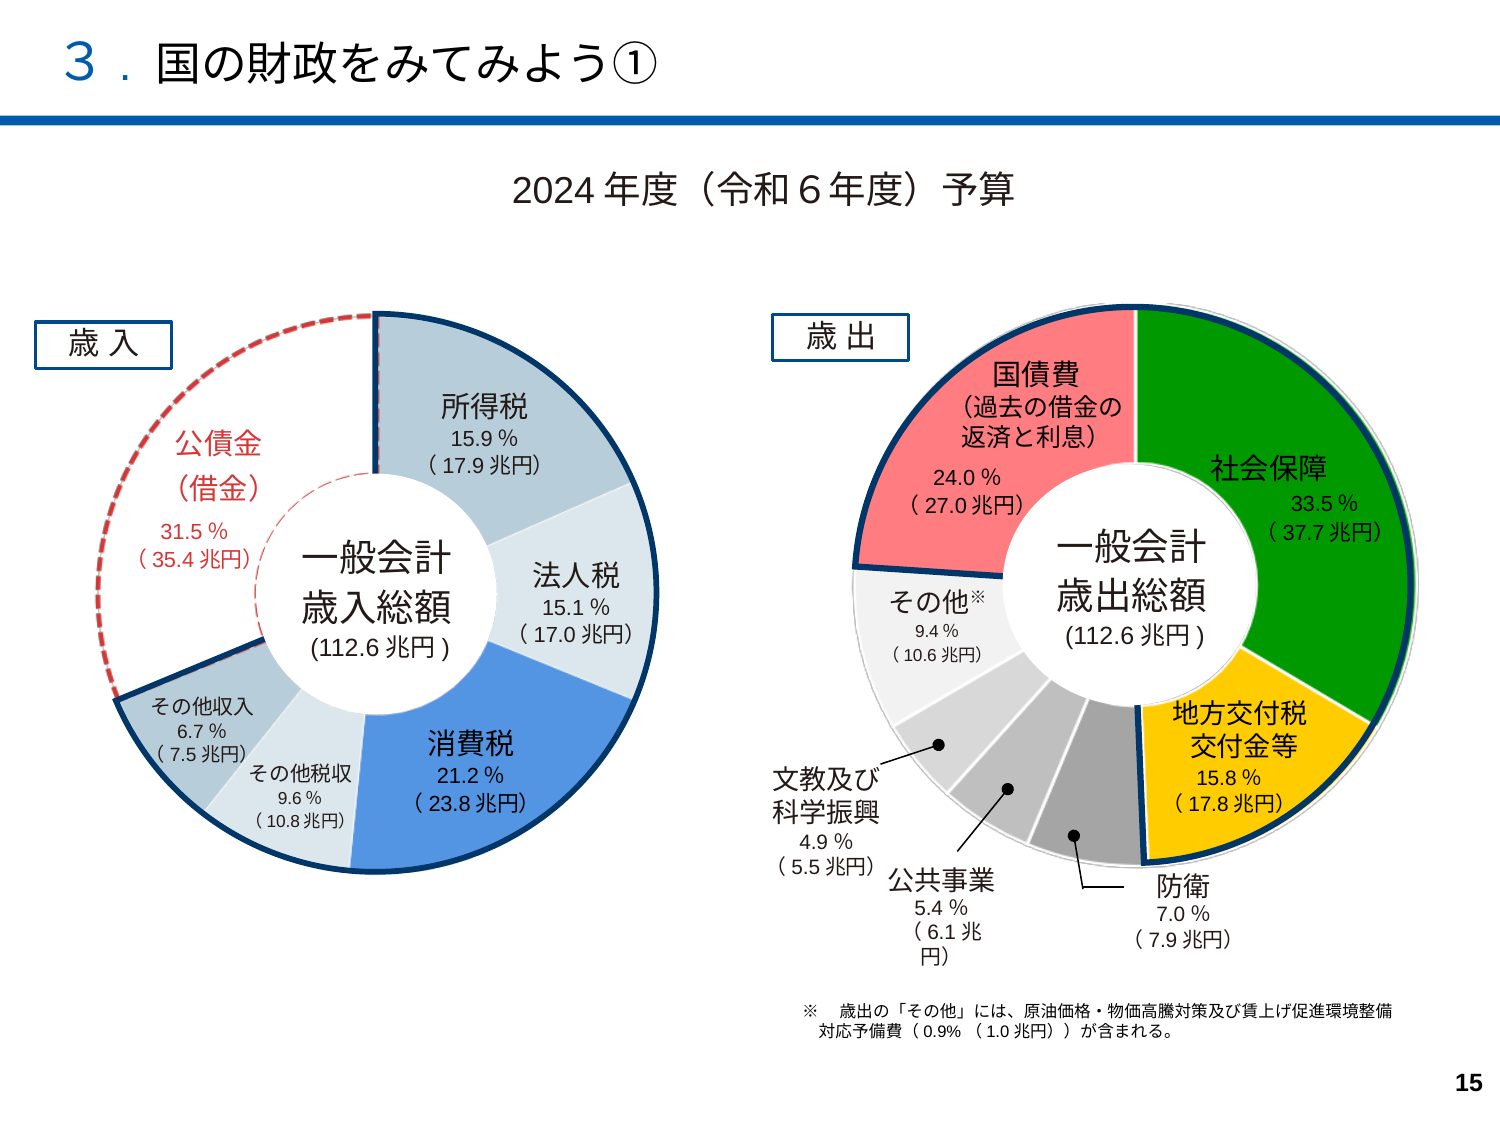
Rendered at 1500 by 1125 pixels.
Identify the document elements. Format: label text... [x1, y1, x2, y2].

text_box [1, 161, 1092, 986]
slide_number ‹#› [1438, 1056, 1500, 1106]
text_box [763, 274, 1443, 945]
text_box ※ 歳出の「その他」には、原油価格・物価高騰対策及び賃上げ促進環境整備 対応予備費（0.9%（1.0兆円））が含まれる。 [800, 1018, 1439, 1042]
text_box ３. 国の財政をみてみよう① [39, 22, 1479, 98]
picture [714, 223, 1500, 1010]
